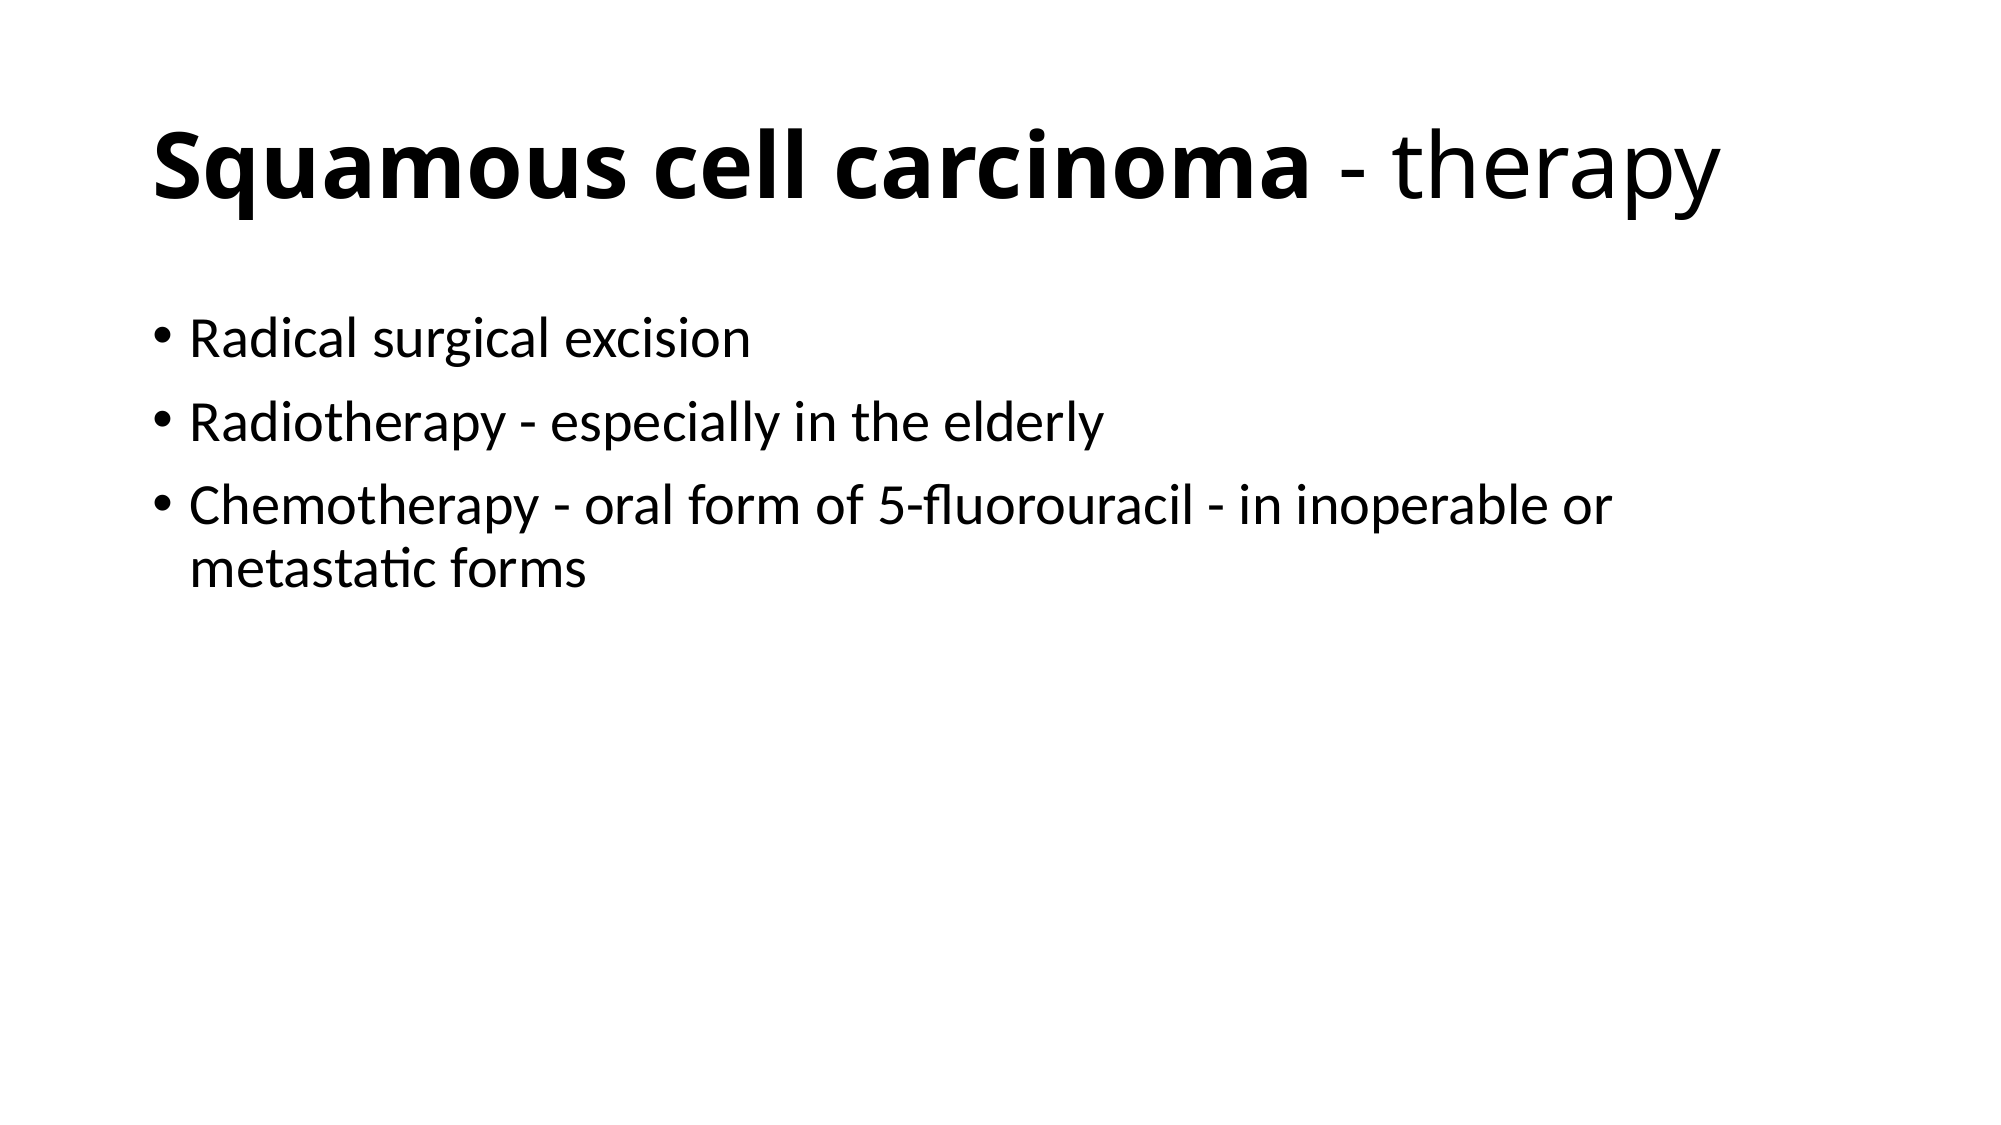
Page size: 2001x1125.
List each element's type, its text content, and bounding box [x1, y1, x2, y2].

list Radical surgical excision Radiotherapy - especially in the elderly Chemotherapy - oral form of 5-fluorouracil - in inoperable or metastatic forms [137, 299, 1863, 1014]
title Squamous cell carcinoma - therapy [137, 59, 1863, 278]
